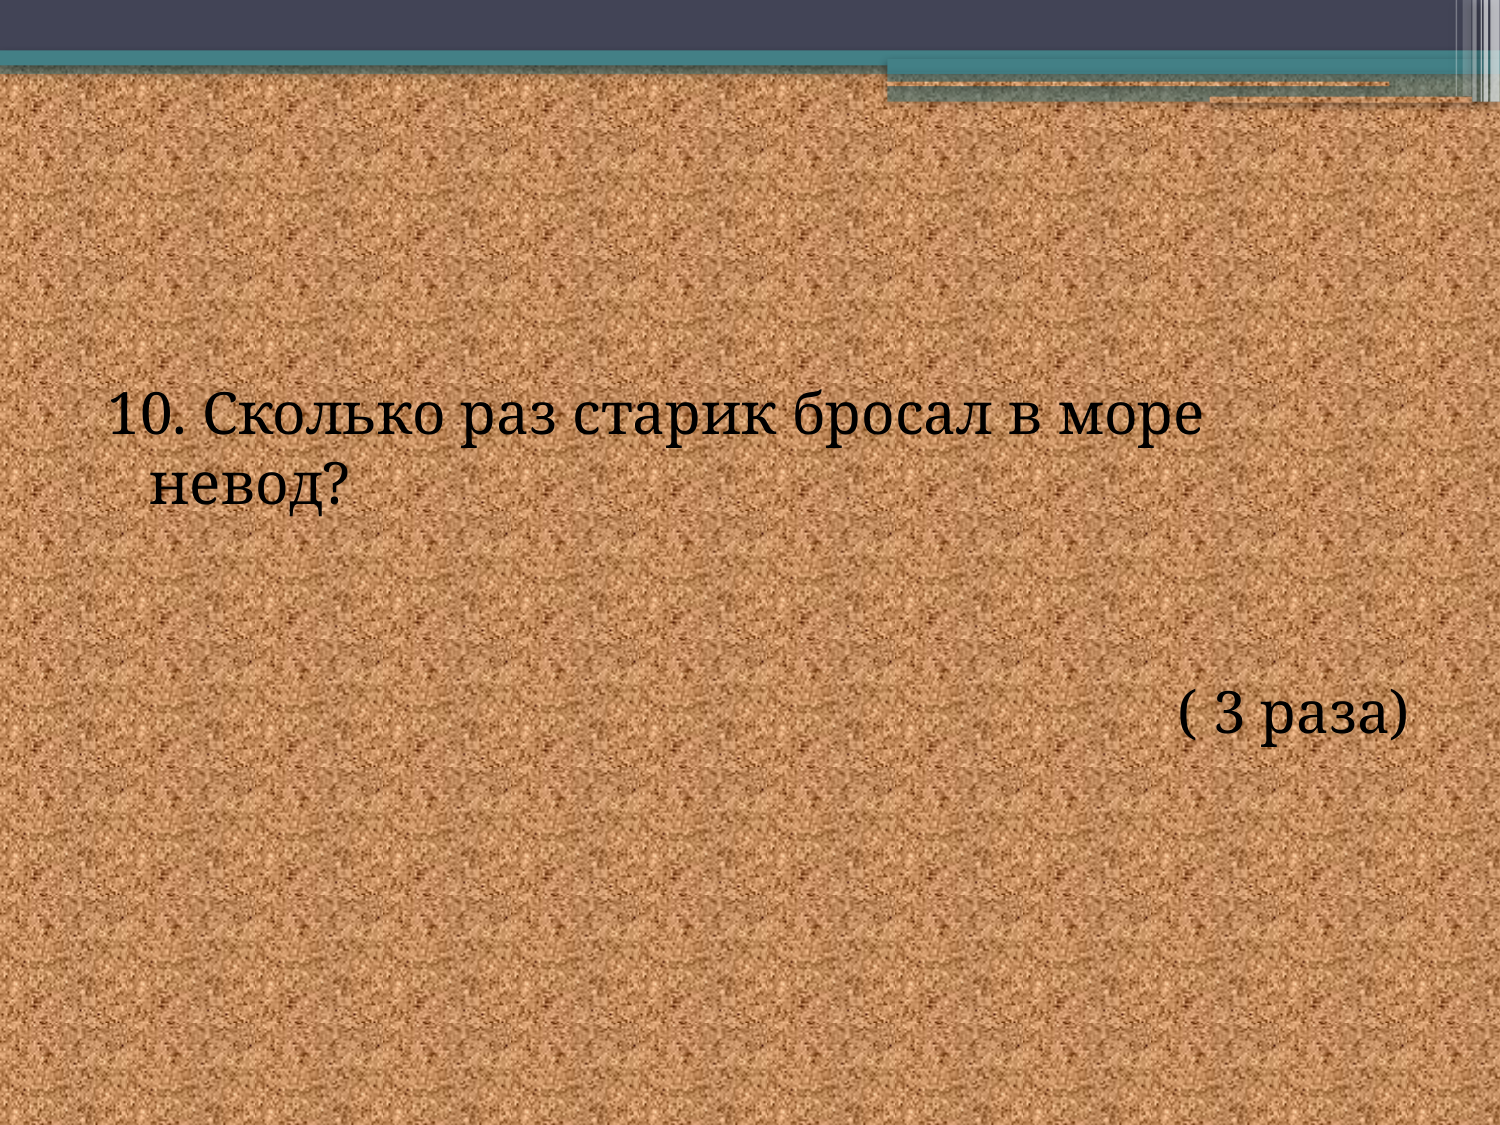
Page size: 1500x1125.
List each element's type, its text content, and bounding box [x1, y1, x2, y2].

picture [0, 74, 1500, 1125]
list 10. Сколько раз старик бросал в море невод? ( 3 раза) [75, 368, 1425, 1079]
